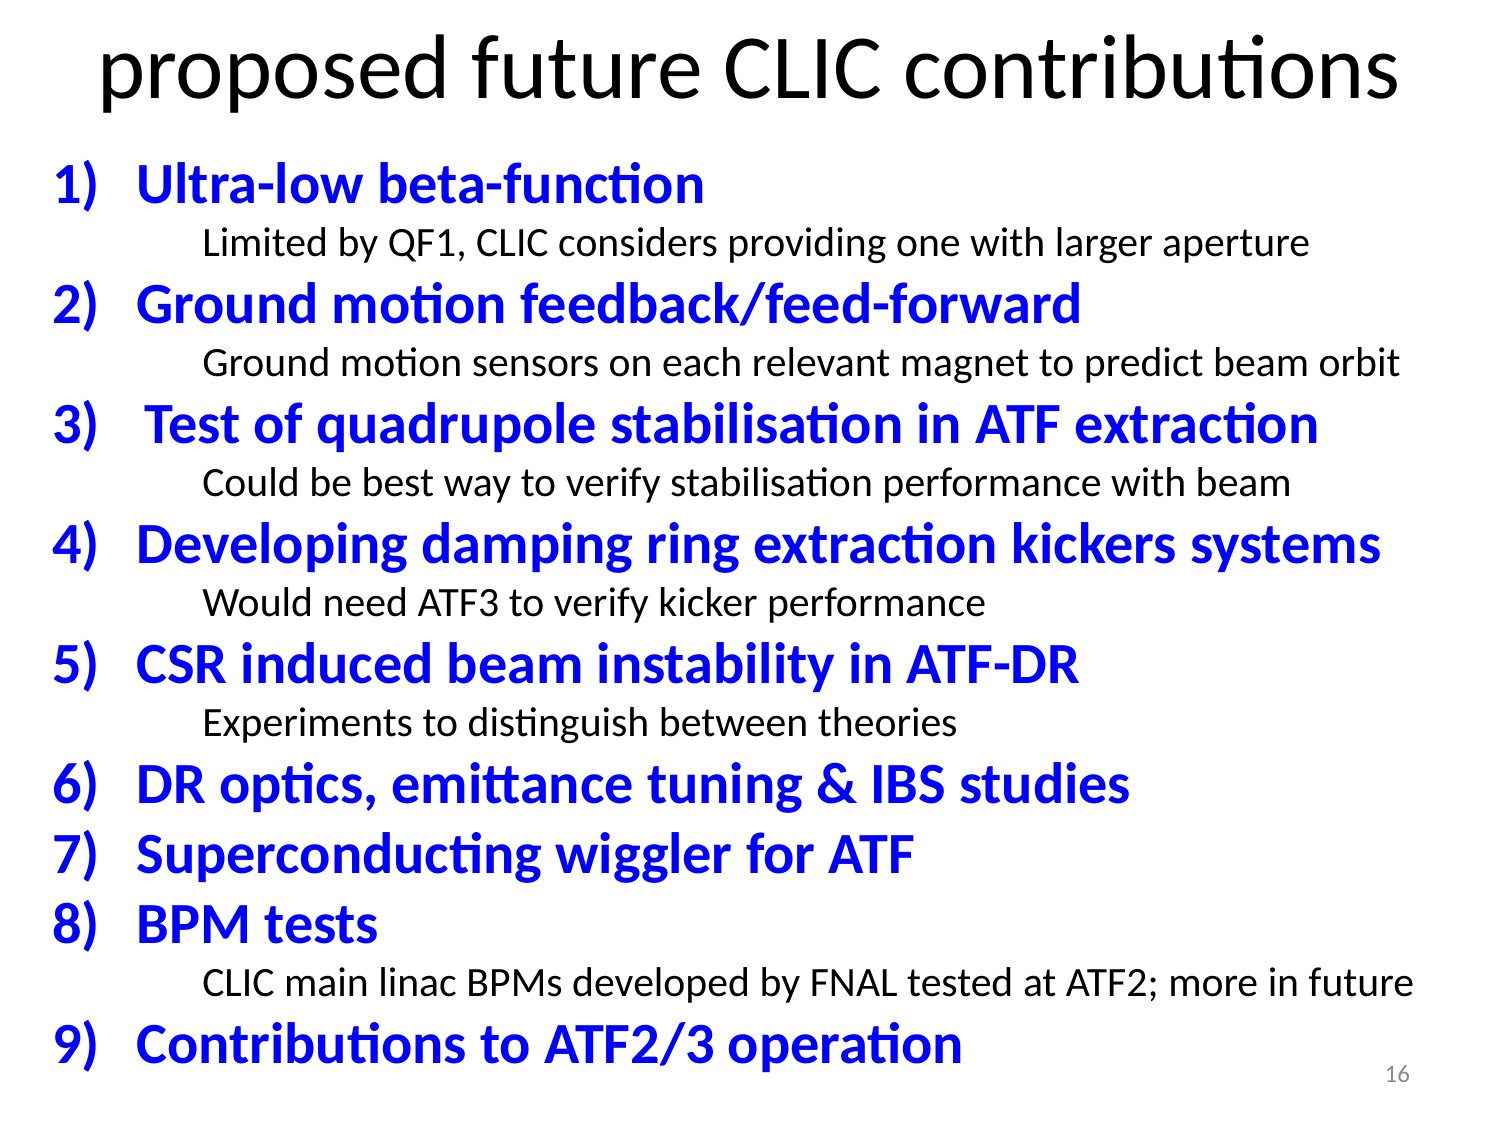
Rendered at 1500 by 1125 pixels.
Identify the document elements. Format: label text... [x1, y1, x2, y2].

text_box Ultra-low beta-function Limited by QF1, CLIC considers providing one with larger aperture Ground motion feedback/feed-forward Ground motion sensors on each relevant magnet to predict beam orbit Test of quadrupole stabilisation in ATF extraction Could be best way to verify stabilisation performance with beam Developing damping ring extraction kickers systems Would need ATF3 to verify kicker performance CSR induced beam instability in ATF-DR Experiments to distinguish between theories DR optics, emittance tuning & IBS studies Superconducting wiggler for ATF BPM tests CLIC main linac BPMs developed by FNAL tested at ATF2; more in future Contributions to ATF2/3 operation [37, 137, 1438, 880]
slide_number 16 [1074, 1042, 1425, 1103]
text_box proposed future CLIC contributions [0, 0, 1500, 150]
